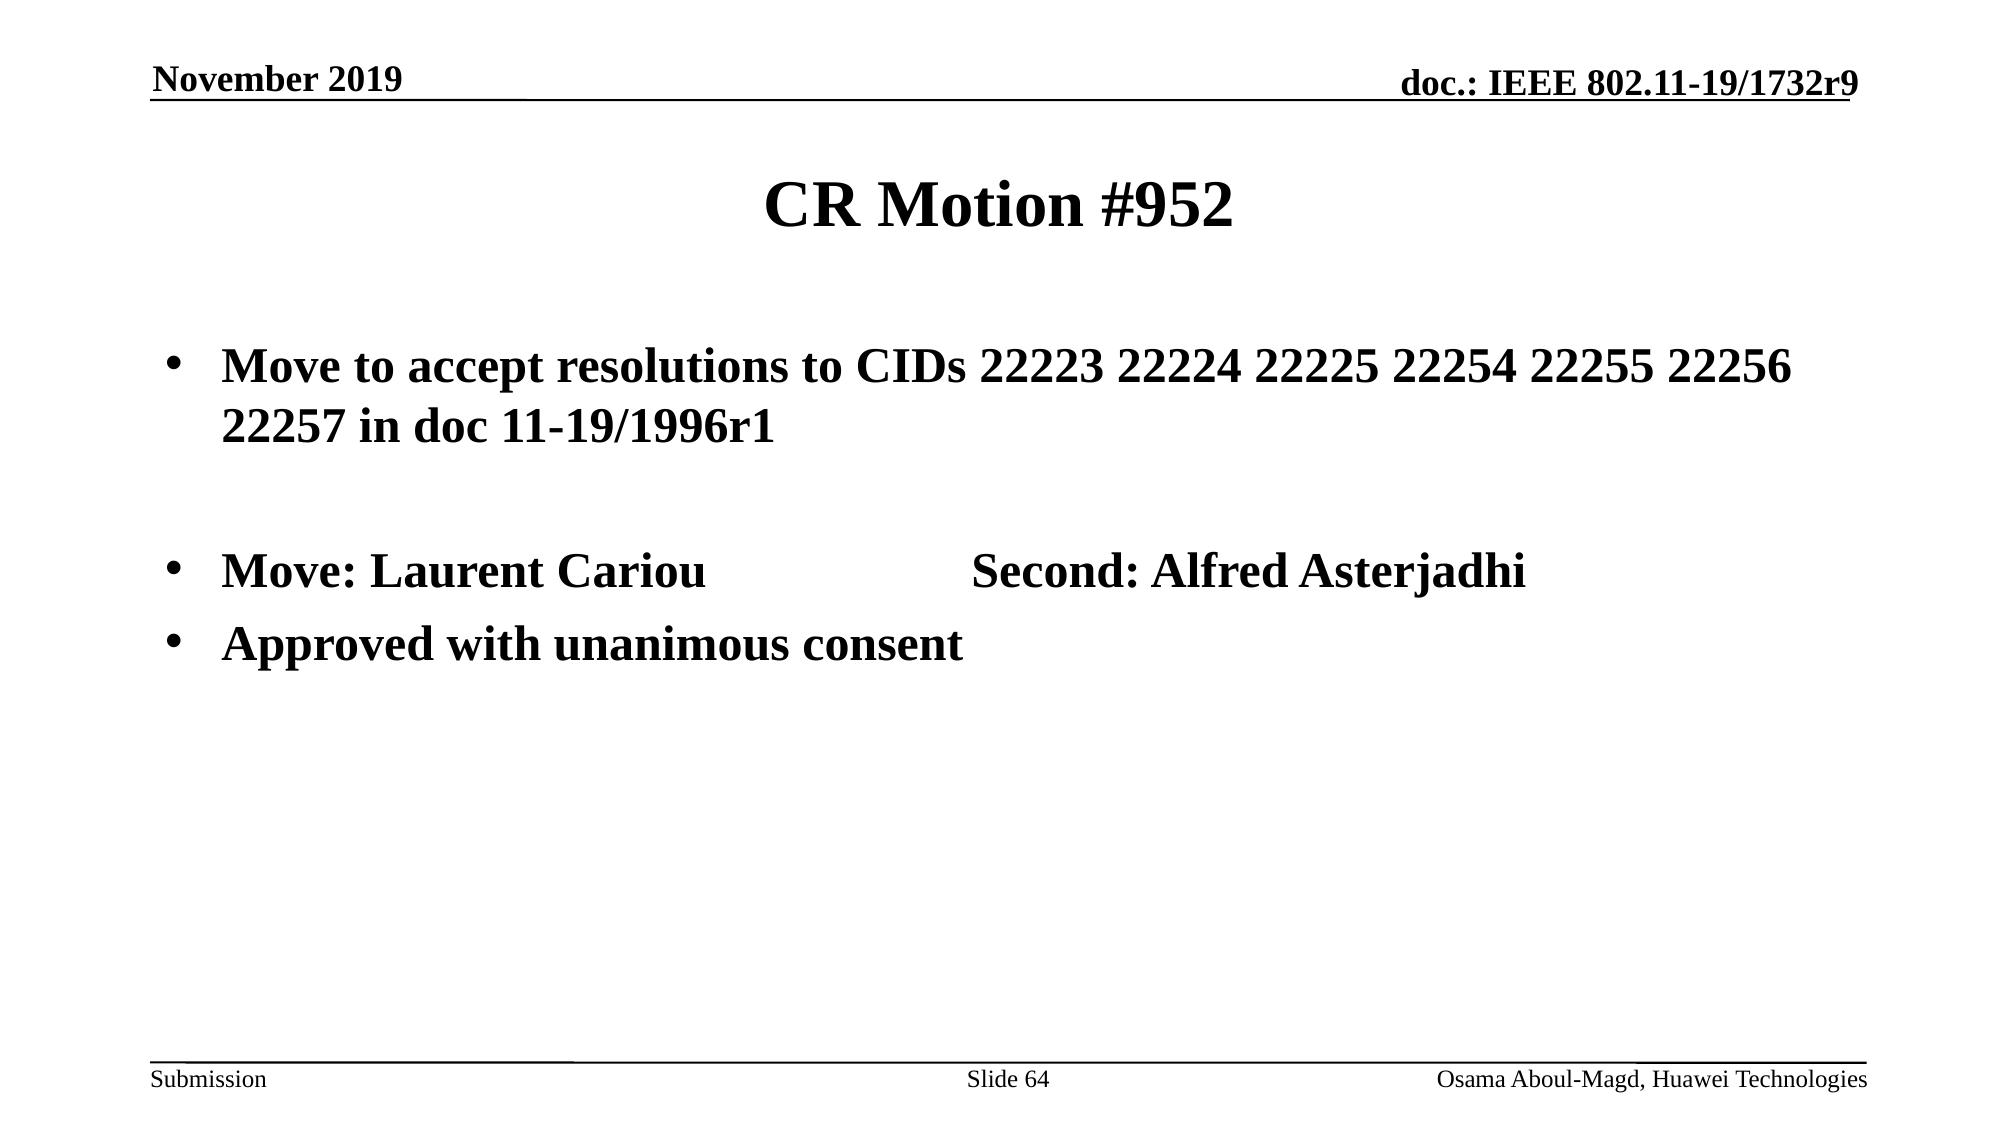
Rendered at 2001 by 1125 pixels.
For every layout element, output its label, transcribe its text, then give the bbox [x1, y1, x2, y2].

slide_number Slide 64 [950, 1061, 1067, 1123]
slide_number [152, 54, 563, 100]
list Move to accept resolutions to CIDs 22223 22224 22225 22254 22255 22256 22257 in doc 11-19/1996r1 Move: Laurent Cariou Second: Alfred Asterjadhi Approved with unanimous consent [149, 324, 1850, 1000]
title CR Motion #952 [149, 112, 1850, 288]
footer Osama Aboul-Magd, Huawei Technologies [1171, 1061, 1869, 1093]
